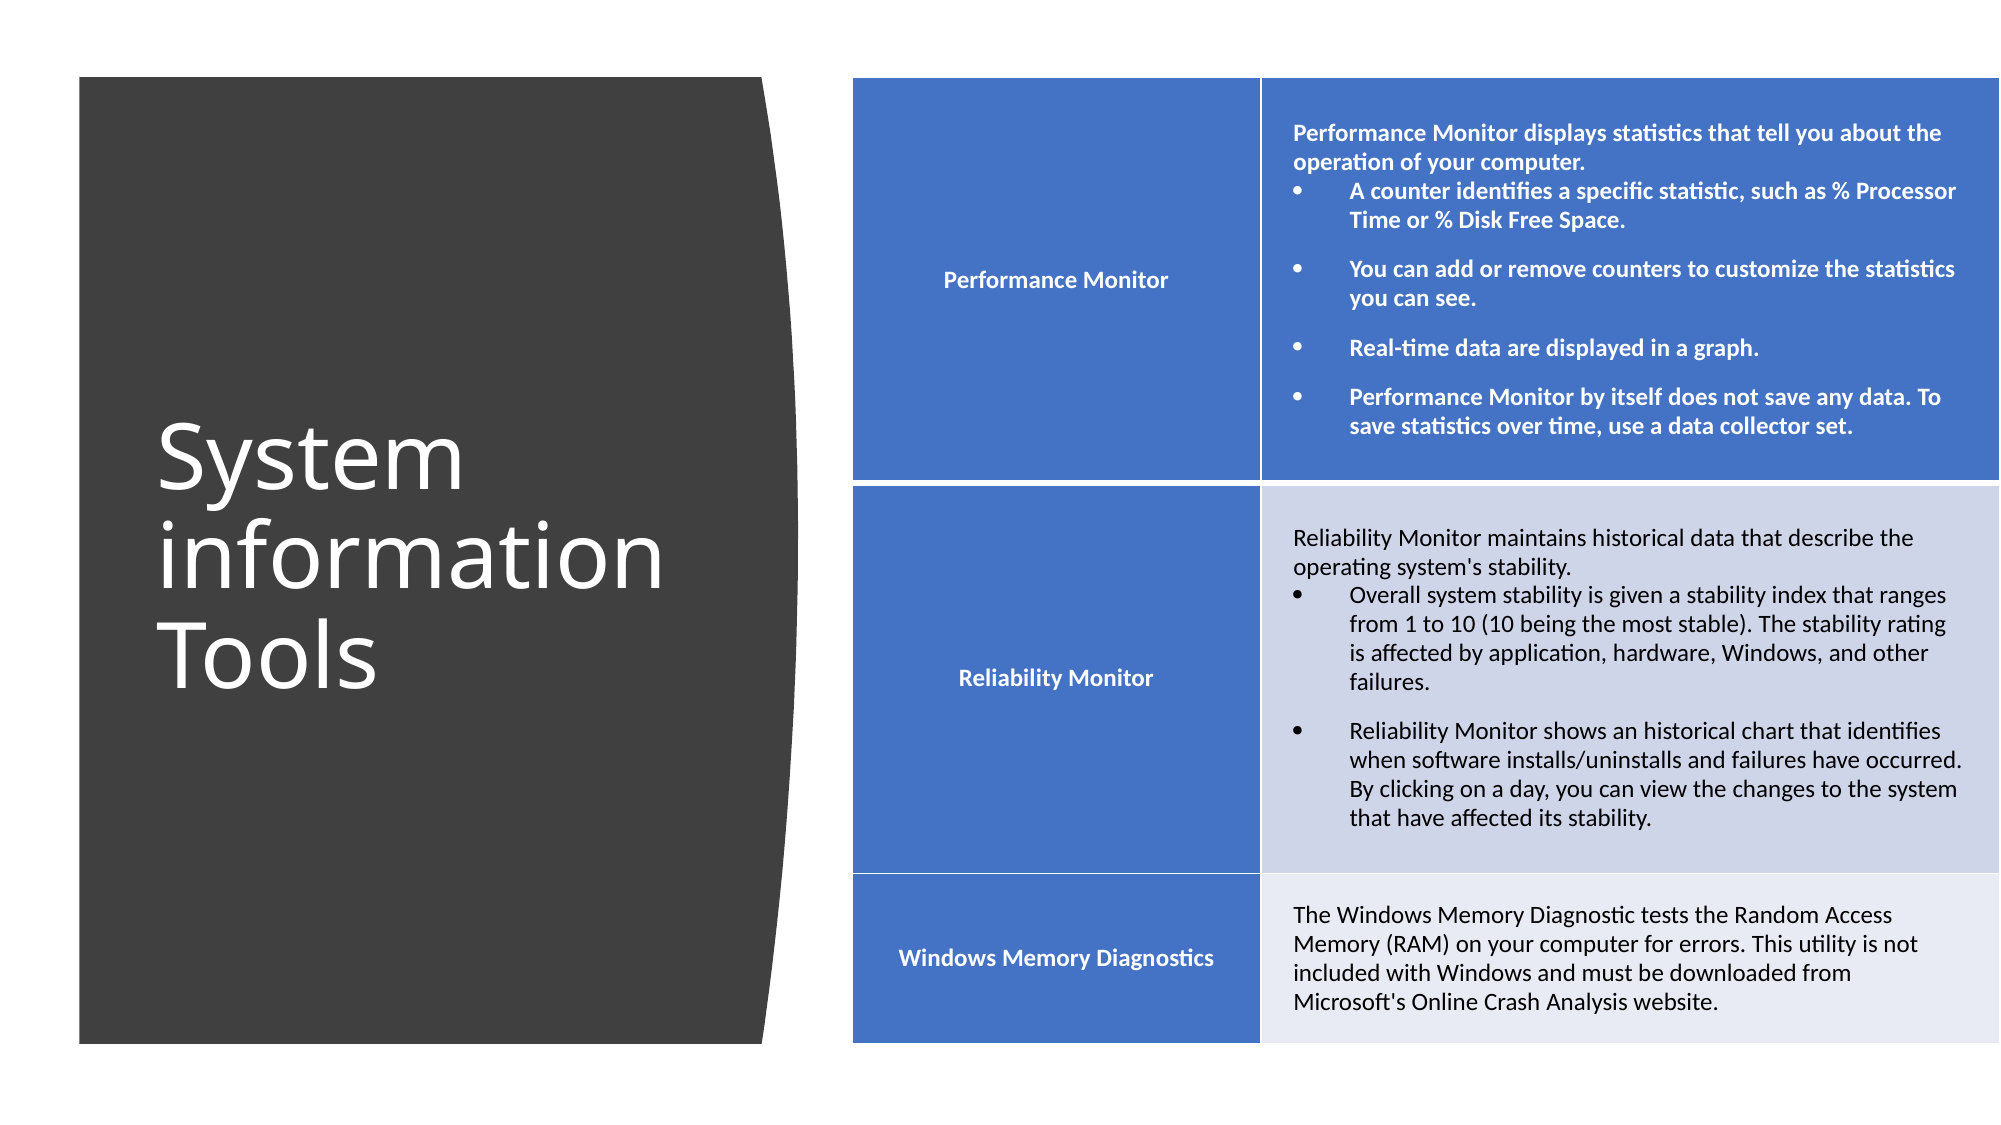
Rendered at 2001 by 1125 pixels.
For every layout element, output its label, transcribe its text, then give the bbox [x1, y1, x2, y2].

table_cell Reliability Monitor maintains historical data that describe the operating system's stability. Overall system stability is given a stability index that ranges from 1 to 10 (10 being the most stable). The stability rating is affected by application, hardware, Windows, and other failures. Reliability Monitor shows an historical chart that identifies when software installs/uninstalls and failures have occurred. By clicking on a day, you can view the changes to the system that have affected its stability. [1262, 486, 1999, 873]
text_box [78, 76, 800, 1045]
table_header Performance Monitor [853, 78, 1260, 480]
title System information Tools [141, 166, 702, 953]
table_cell Windows Memory Diagnostics [853, 874, 1260, 1043]
table_header Performance Monitor displays statistics that tell you about the operation of your computer. A counter identifies a specific statistic, such as % Processor Time or % Disk Free Space. You can add or remove counters to customize the statistics you can see. Real-time data are displayed in a graph. Performance Monitor by itself does not save any data. To save statistics over time, use a data collector set. [1262, 78, 1999, 480]
table_cell The Windows Memory Diagnostic tests the Random Access Memory (RAM) on your computer for errors. This utility is not included with Windows and must be downloaded from Microsoft's Online Crash Analysis website. [1262, 874, 1999, 1043]
table_cell Reliability Monitor [853, 486, 1260, 873]
